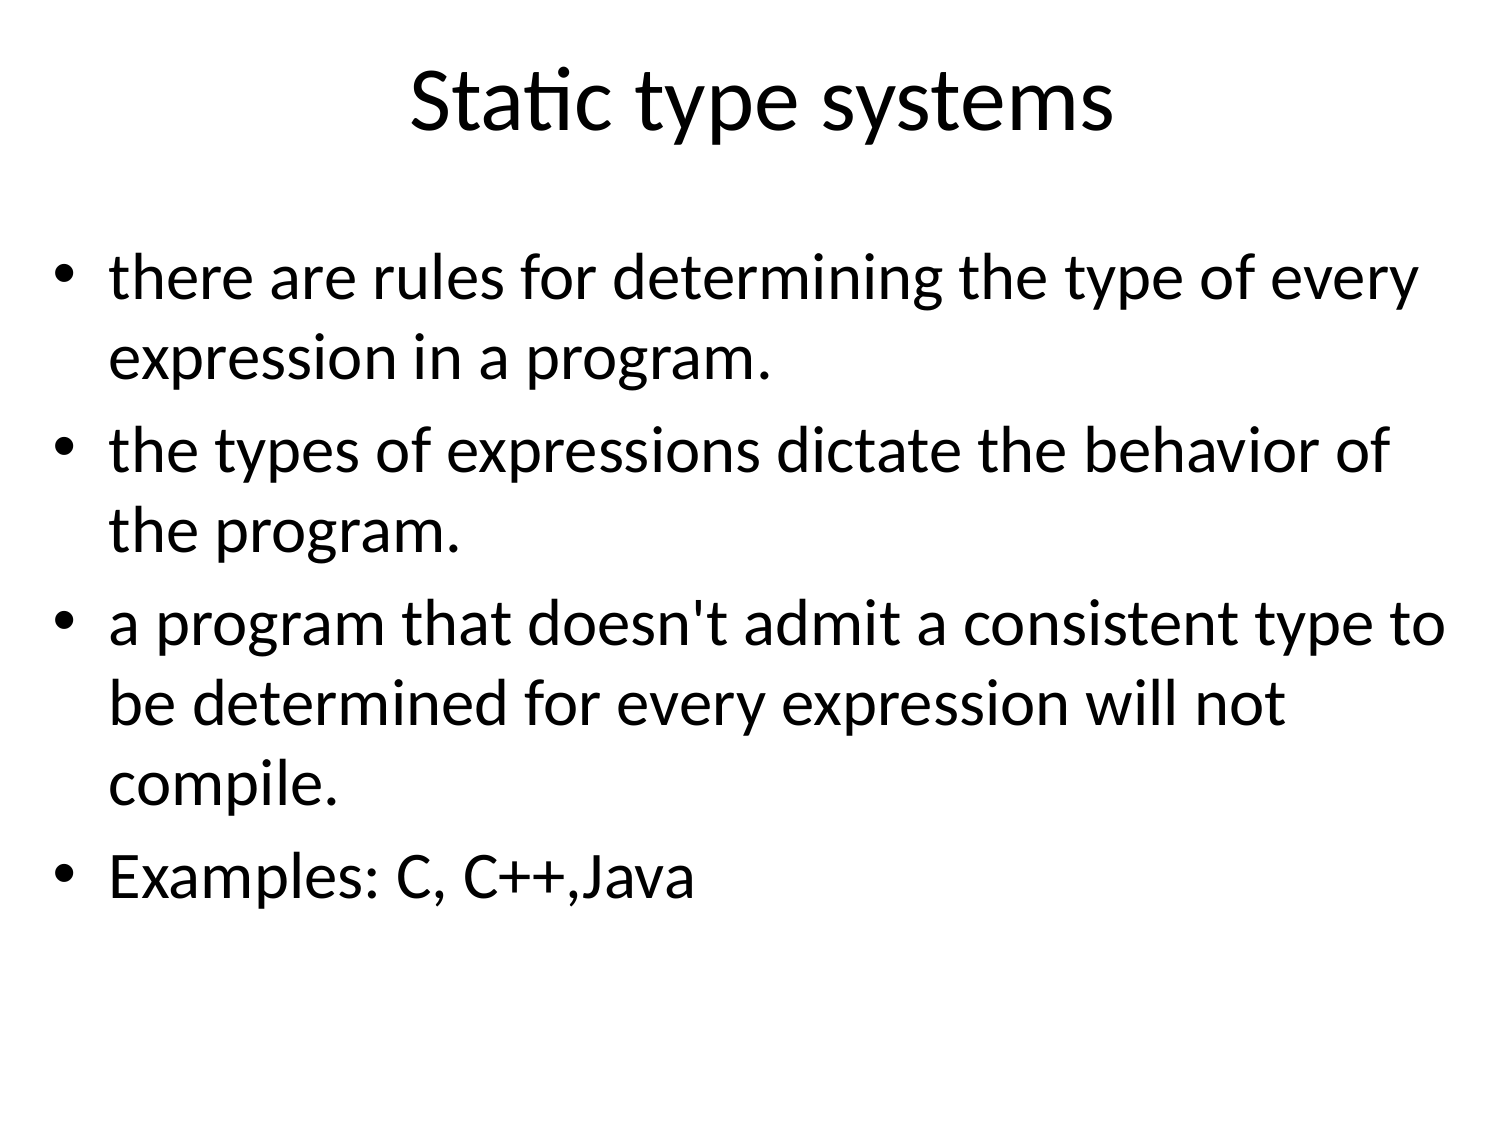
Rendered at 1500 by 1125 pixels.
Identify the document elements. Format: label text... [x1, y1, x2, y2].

list there are rules for determining the type of every expression in a program. the types of expressions dictate the behavior of the program. a program that doesn't admit a consistent type to be determined for every expression will not compile. Examples: C, C++,Java [37, 224, 1500, 968]
title Static type systems [87, 0, 1438, 188]
